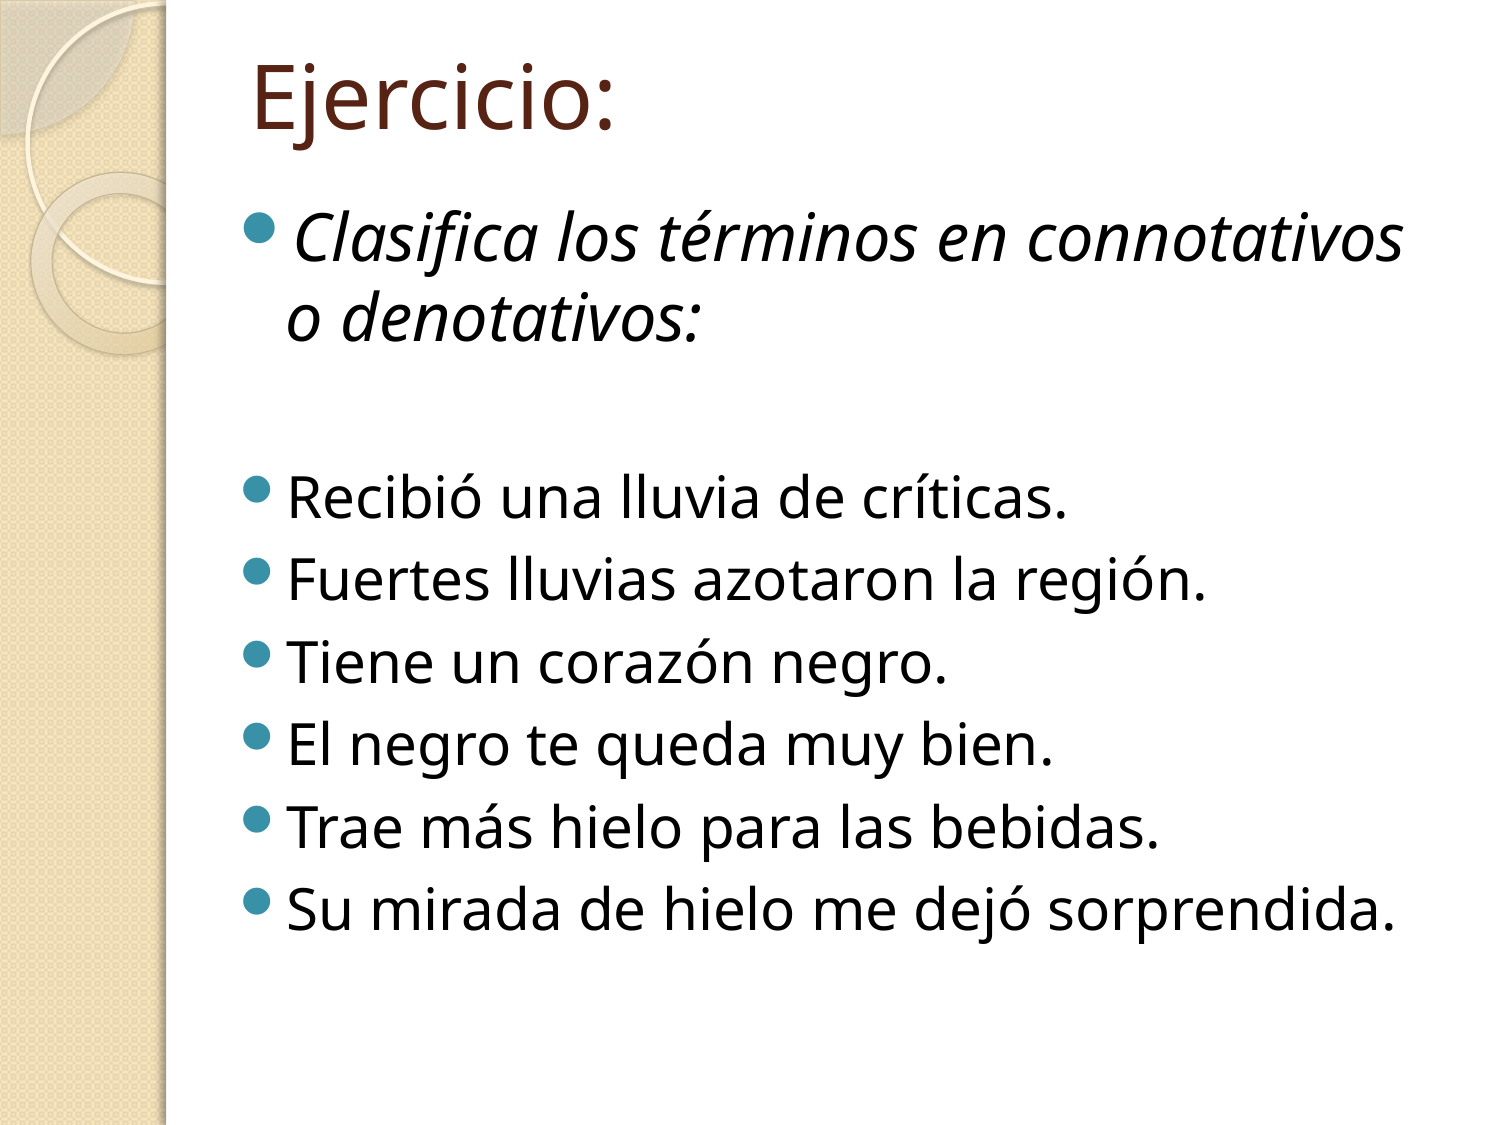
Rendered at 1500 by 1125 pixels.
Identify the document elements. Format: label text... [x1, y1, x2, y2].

title Ejercicio: [234, 0, 1465, 188]
list Clasifica los términos en connotativos o denotativos: Recibió una lluvia de críticas. Fuertes lluvias azotaron la región. Tiene un corazón negro. El negro te queda muy bien. Trae más hielo para las bebidas. Su mirada de hielo me dejó sorprendida. [210, 187, 1442, 976]
